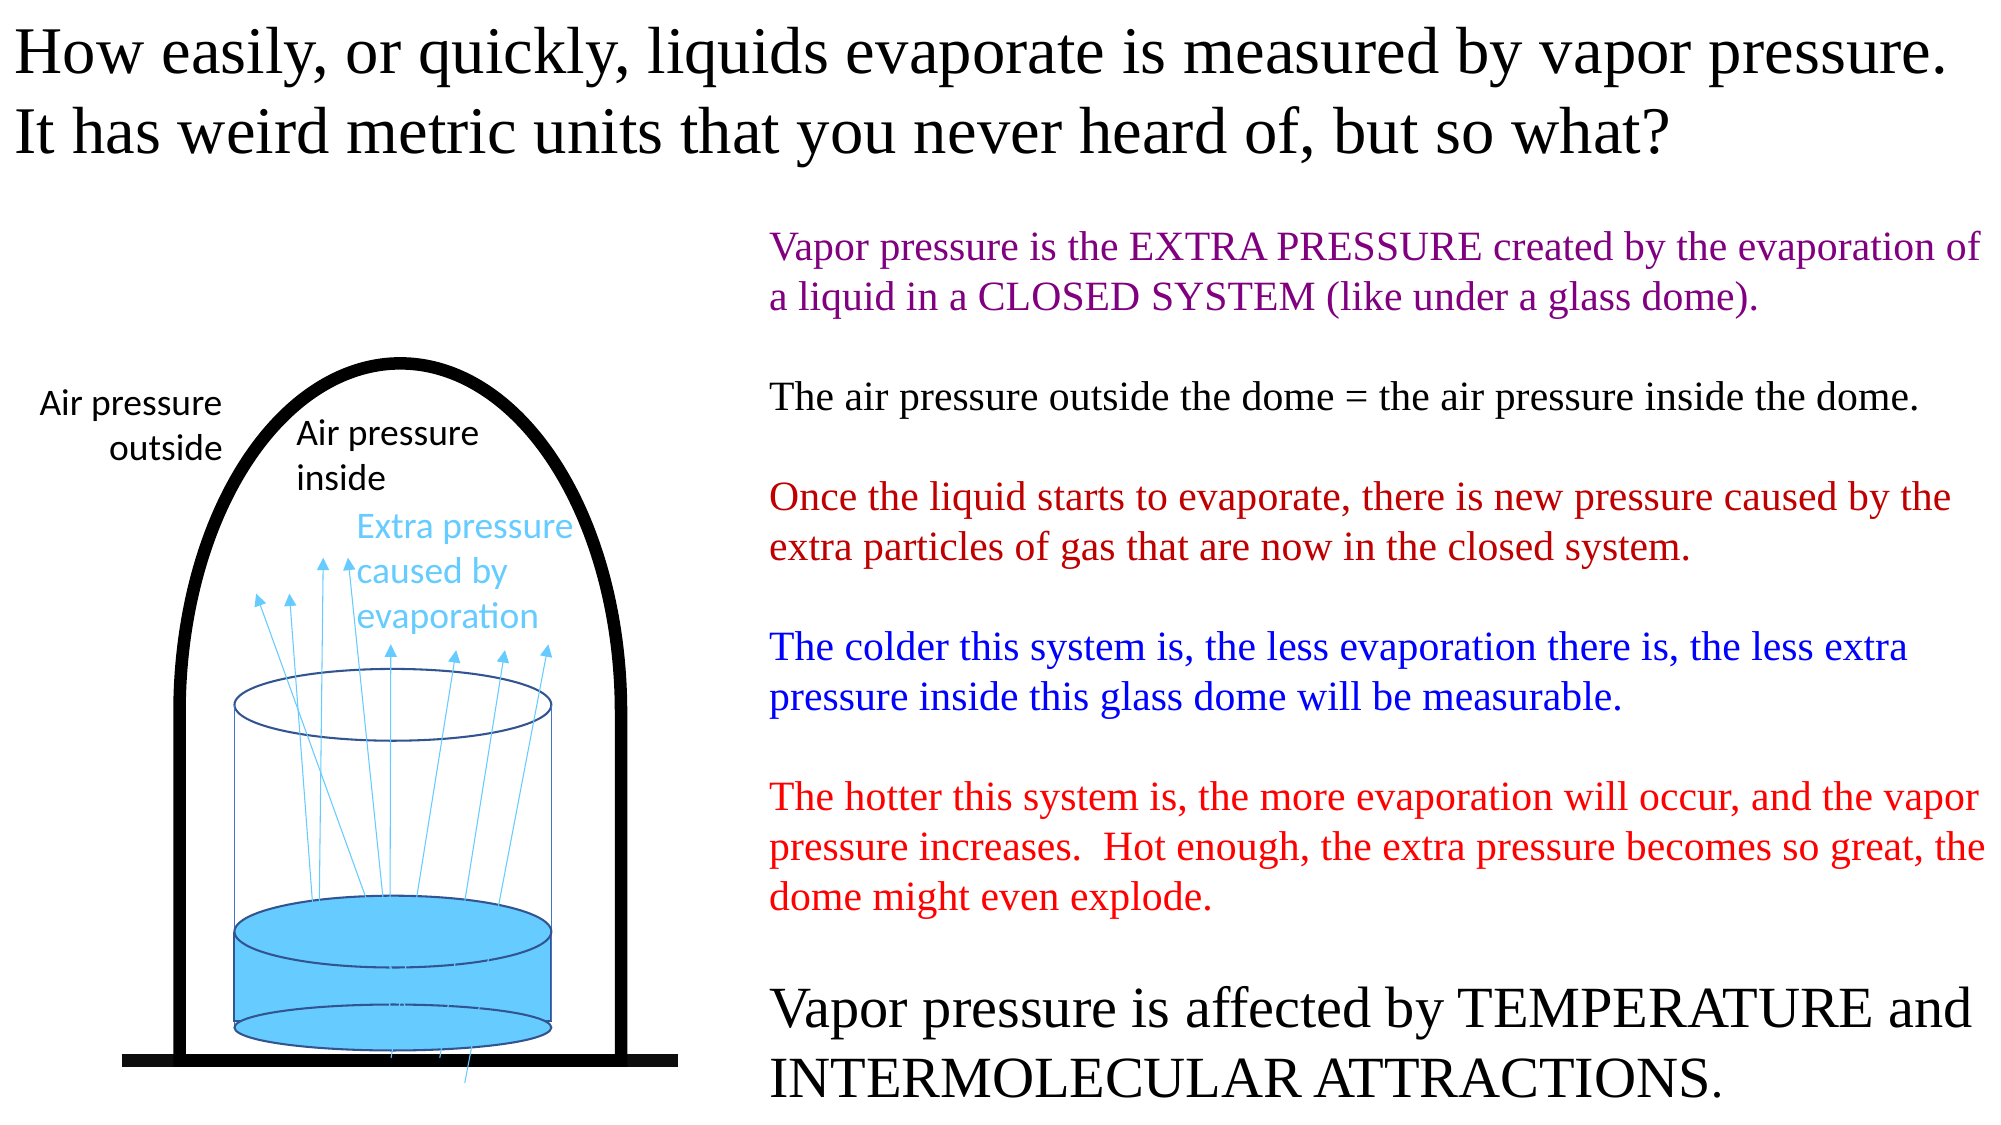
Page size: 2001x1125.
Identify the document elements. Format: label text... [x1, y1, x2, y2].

text_box Vapor pressure is the EXTRA PRESSURE created by the evaporation of a liquid in a CLOSED SYSTEM (like under a glass dome). The air pressure outside the dome = the air pressure inside the dome. Once the liquid starts to evaporate, there is new pressure caused by the extra particles of gas that are now in the closed system. The colder this system is, the less evaporation there is, the less extra pressure inside this glass dome will be measurable. The hotter this system is, the more evaporation will occur, and the vapor pressure increases. Hot enough, the extra pressure becomes so great, the dome might even explode. Vapor pressure is affected by TEMPERATURE and INTERMOLECULAR ATTRACTIONS. [754, 211, 2000, 1117]
text_box [549, 577, 623, 1060]
text_box Air pressure outside [7, 370, 238, 476]
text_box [464, 644, 549, 1084]
text_box [512, 409, 574, 493]
text_box [300, 362, 501, 400]
text_box Extra pressure caused by evaporation [341, 493, 605, 644]
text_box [347, 557, 386, 593]
text_box Air pressure inside [281, 400, 512, 506]
text_box How easily, or quickly, liquids evaporate is measured by vapor pressure. It has weird metric units that you never heard of, but so what? [0, 0, 2000, 175]
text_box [256, 593, 415, 1034]
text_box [391, 650, 457, 1059]
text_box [457, 650, 464, 1059]
text_box [178, 417, 464, 1060]
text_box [318, 557, 324, 593]
